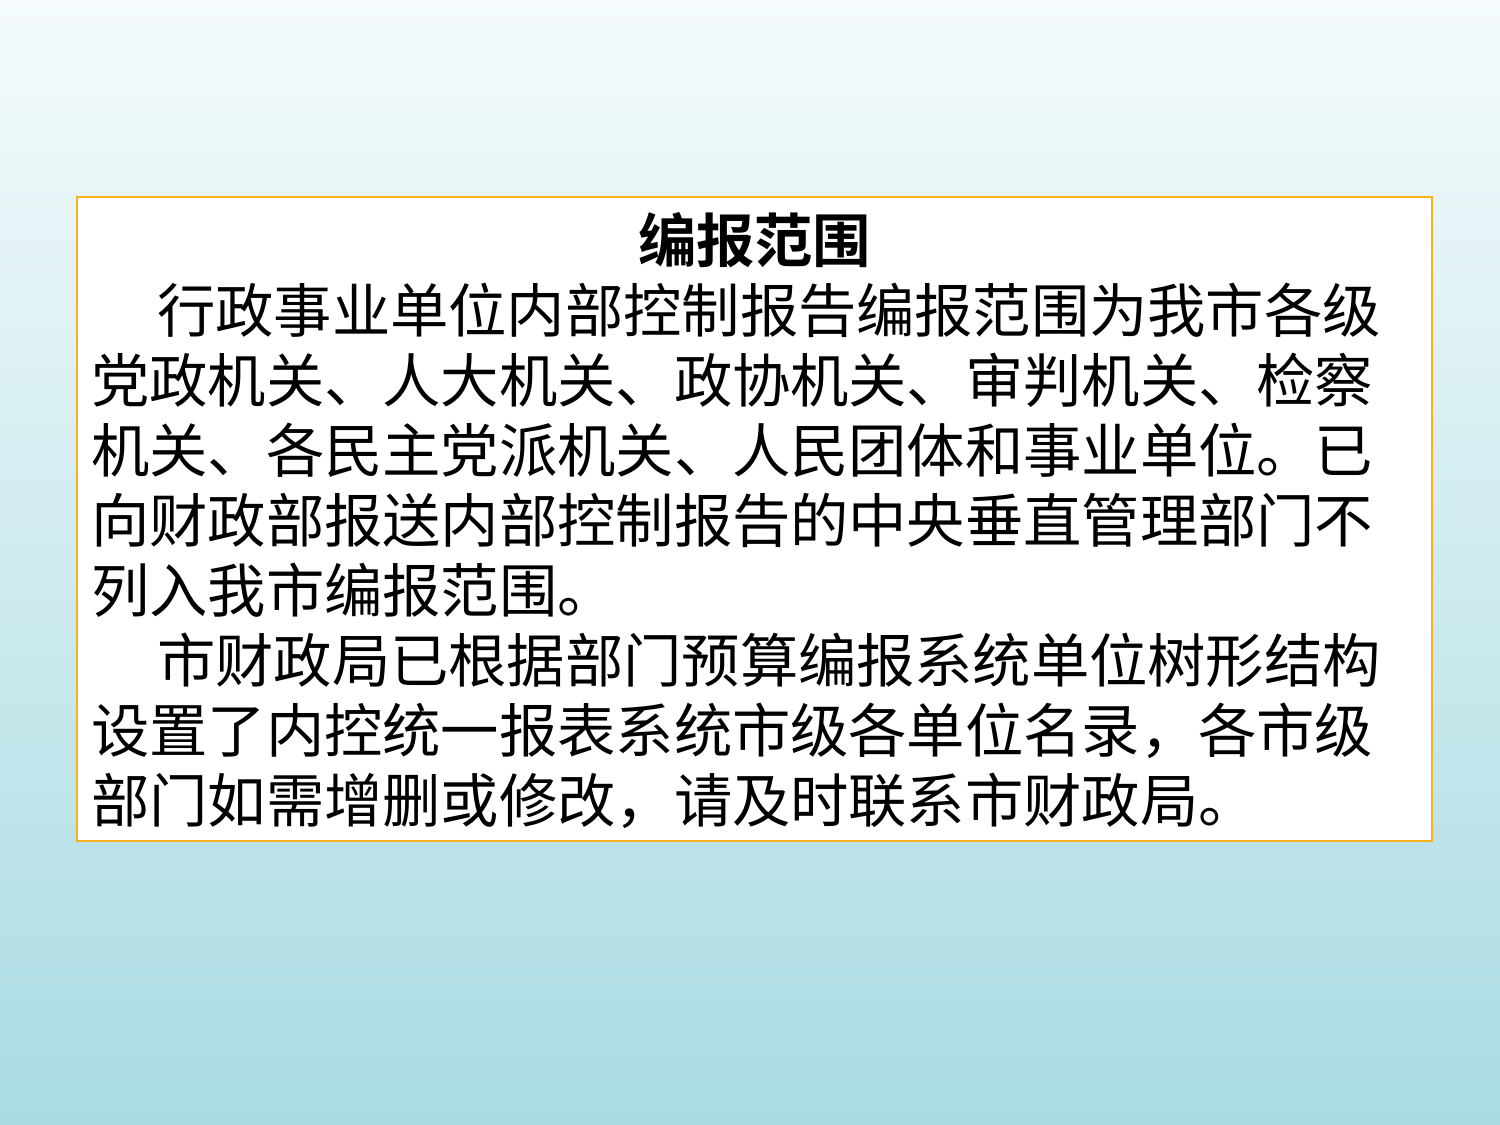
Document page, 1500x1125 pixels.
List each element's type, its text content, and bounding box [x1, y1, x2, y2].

text_box 编报范围 行政事业单位内部控制报告编报范围为我市各级党政机关、人大机关、政协机关、审判机关、检察机关、各民主党派机关、人民团体和事业单位。已向财政部报送内部控制报告的中央垂直管理部门不列入我市编报范围。 市财政局已根据部门预算编报系统单位树形结构设置了内控统一报表系统市级各单位名录，各市级部门如需增删或修改，请及时联系市财政局。 [76, 196, 1433, 842]
